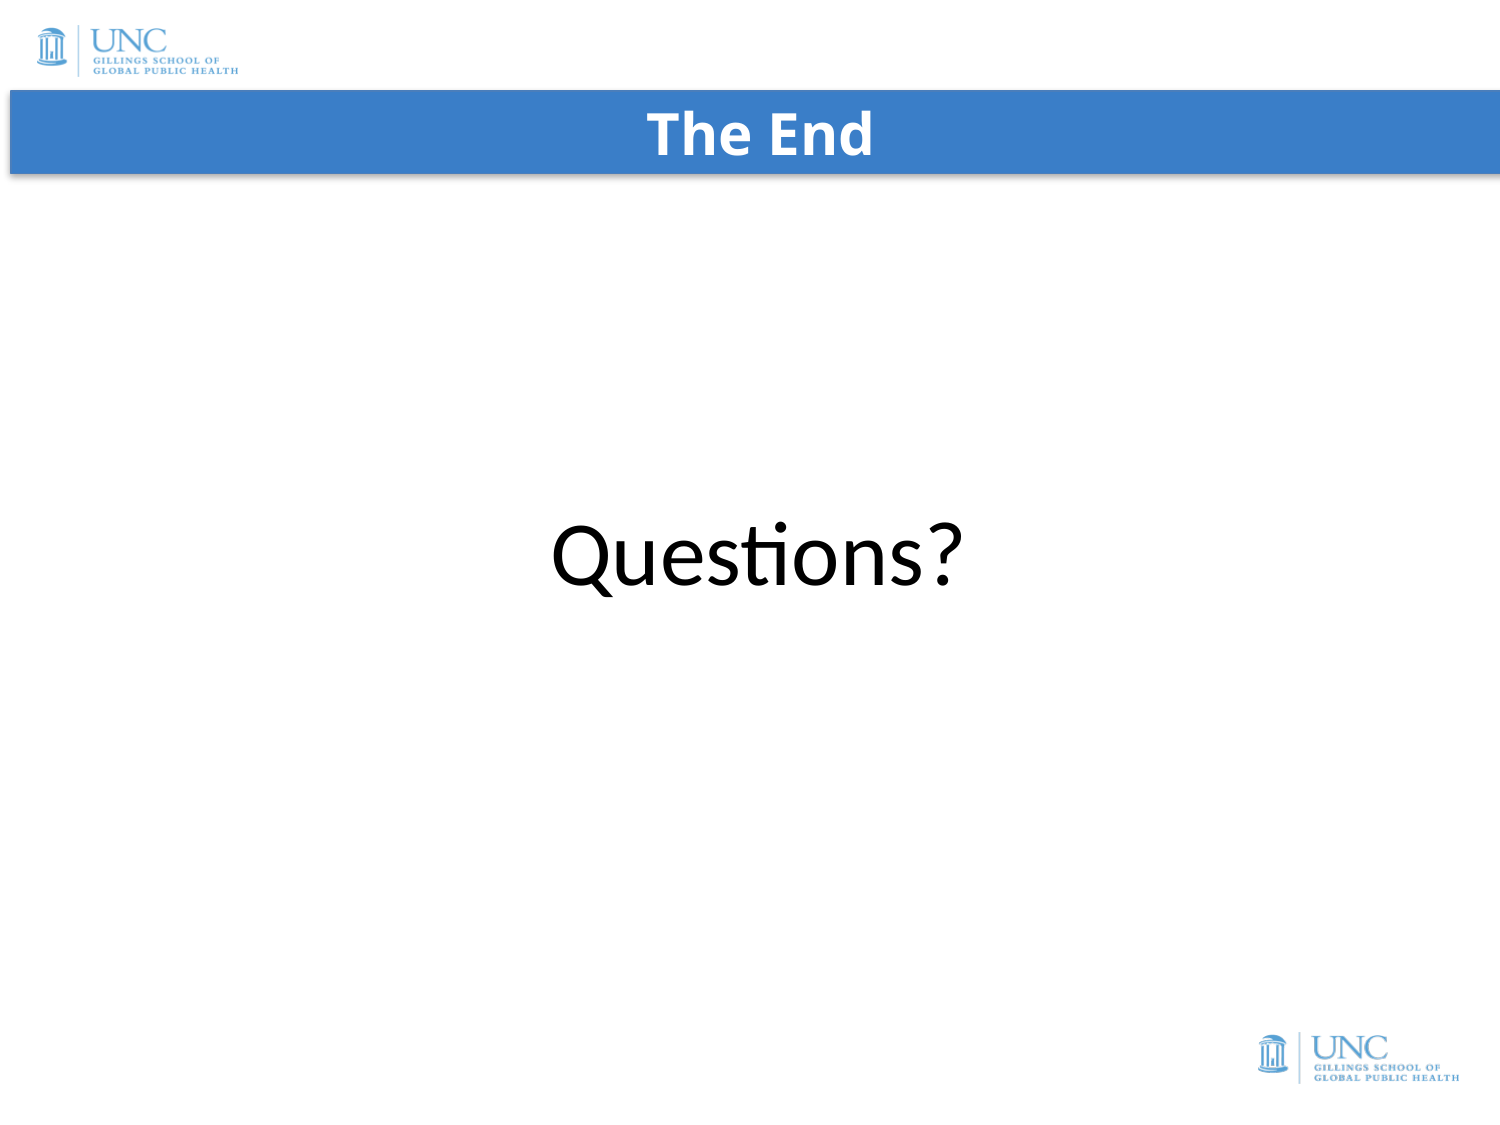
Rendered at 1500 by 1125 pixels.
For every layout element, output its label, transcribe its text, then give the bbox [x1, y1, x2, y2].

picture [1258, 1032, 1459, 1084]
picture [37, 25, 238, 77]
text_box The End [10, 90, 1500, 174]
list Questions? [21, 213, 1478, 1103]
